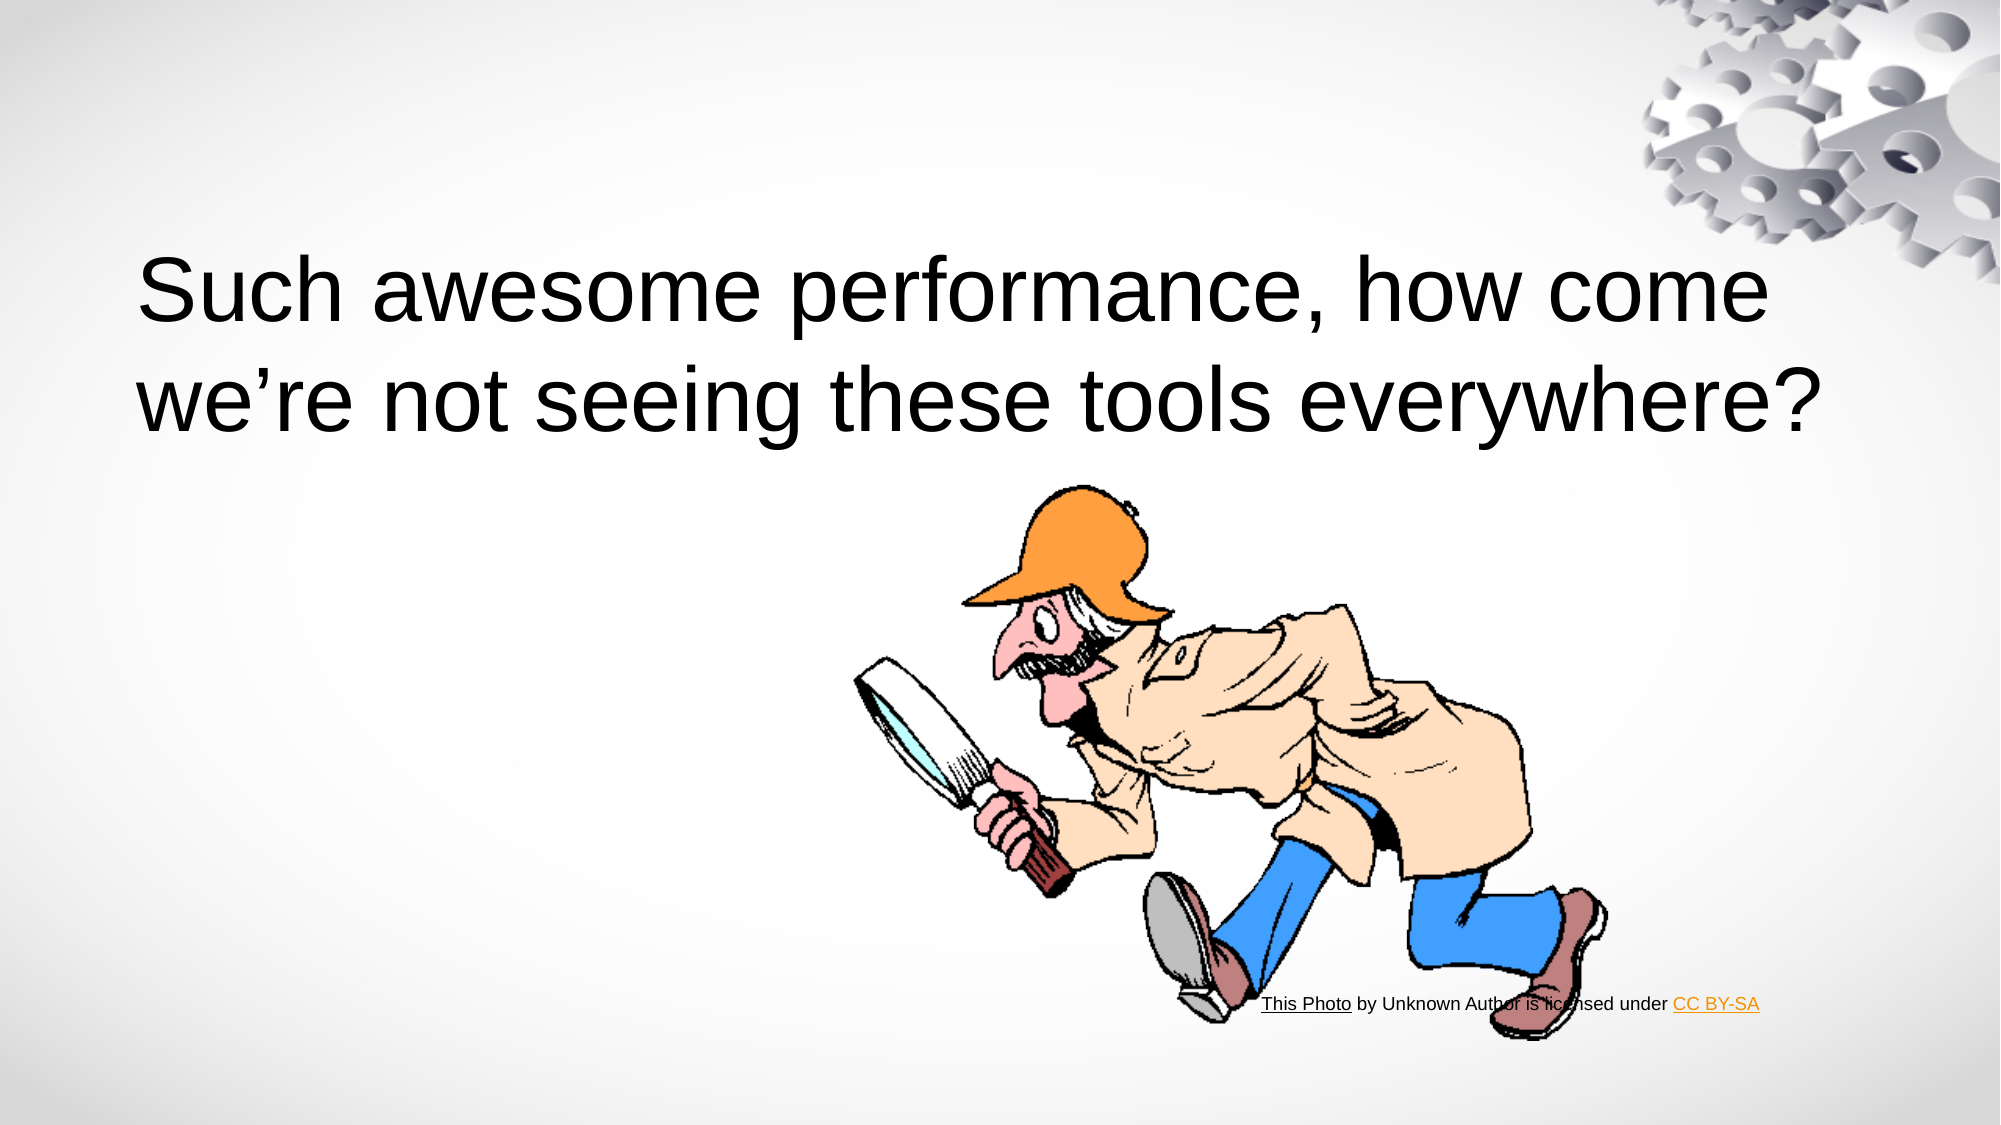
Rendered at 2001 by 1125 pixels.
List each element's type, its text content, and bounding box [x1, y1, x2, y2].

title Such awesome performance, how come we’re not seeing these tools everywhere? [121, 174, 1879, 457]
picture [0, 0, 2000, 1125]
text_box This Photo by Unknown Author is licensed under CC BY-SA [1618, 984, 2000, 1022]
